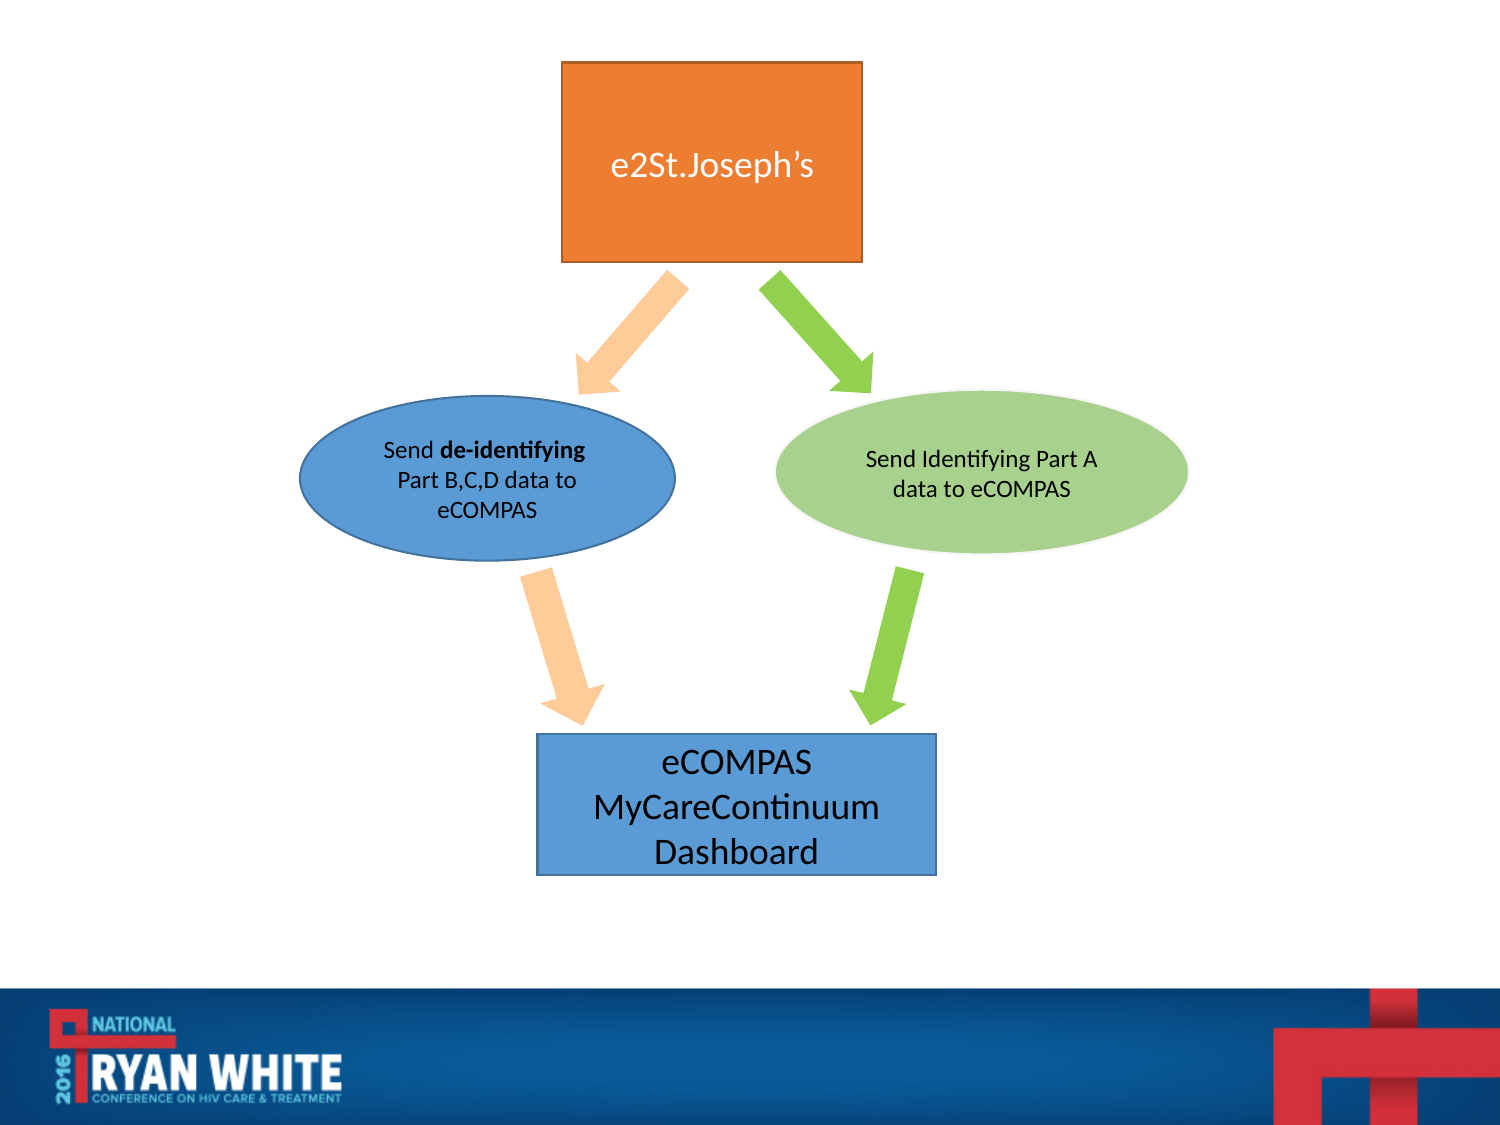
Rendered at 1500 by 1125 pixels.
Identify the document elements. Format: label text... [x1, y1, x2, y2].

text_box Send de-identifying Part B,C,D data to eCOMPAS [298, 394, 676, 562]
text_box [758, 270, 874, 394]
text_box eCOMPAS MyCareContinuum Dashboard [536, 733, 937, 876]
text_box Send Identifying Part A data to eCOMPAS [773, 388, 1191, 556]
text_box [519, 567, 605, 726]
text_box [849, 566, 925, 726]
picture [0, 0, 1500, 1125]
text_box [575, 269, 690, 395]
text_box e2St.Joseph’s [561, 61, 863, 263]
